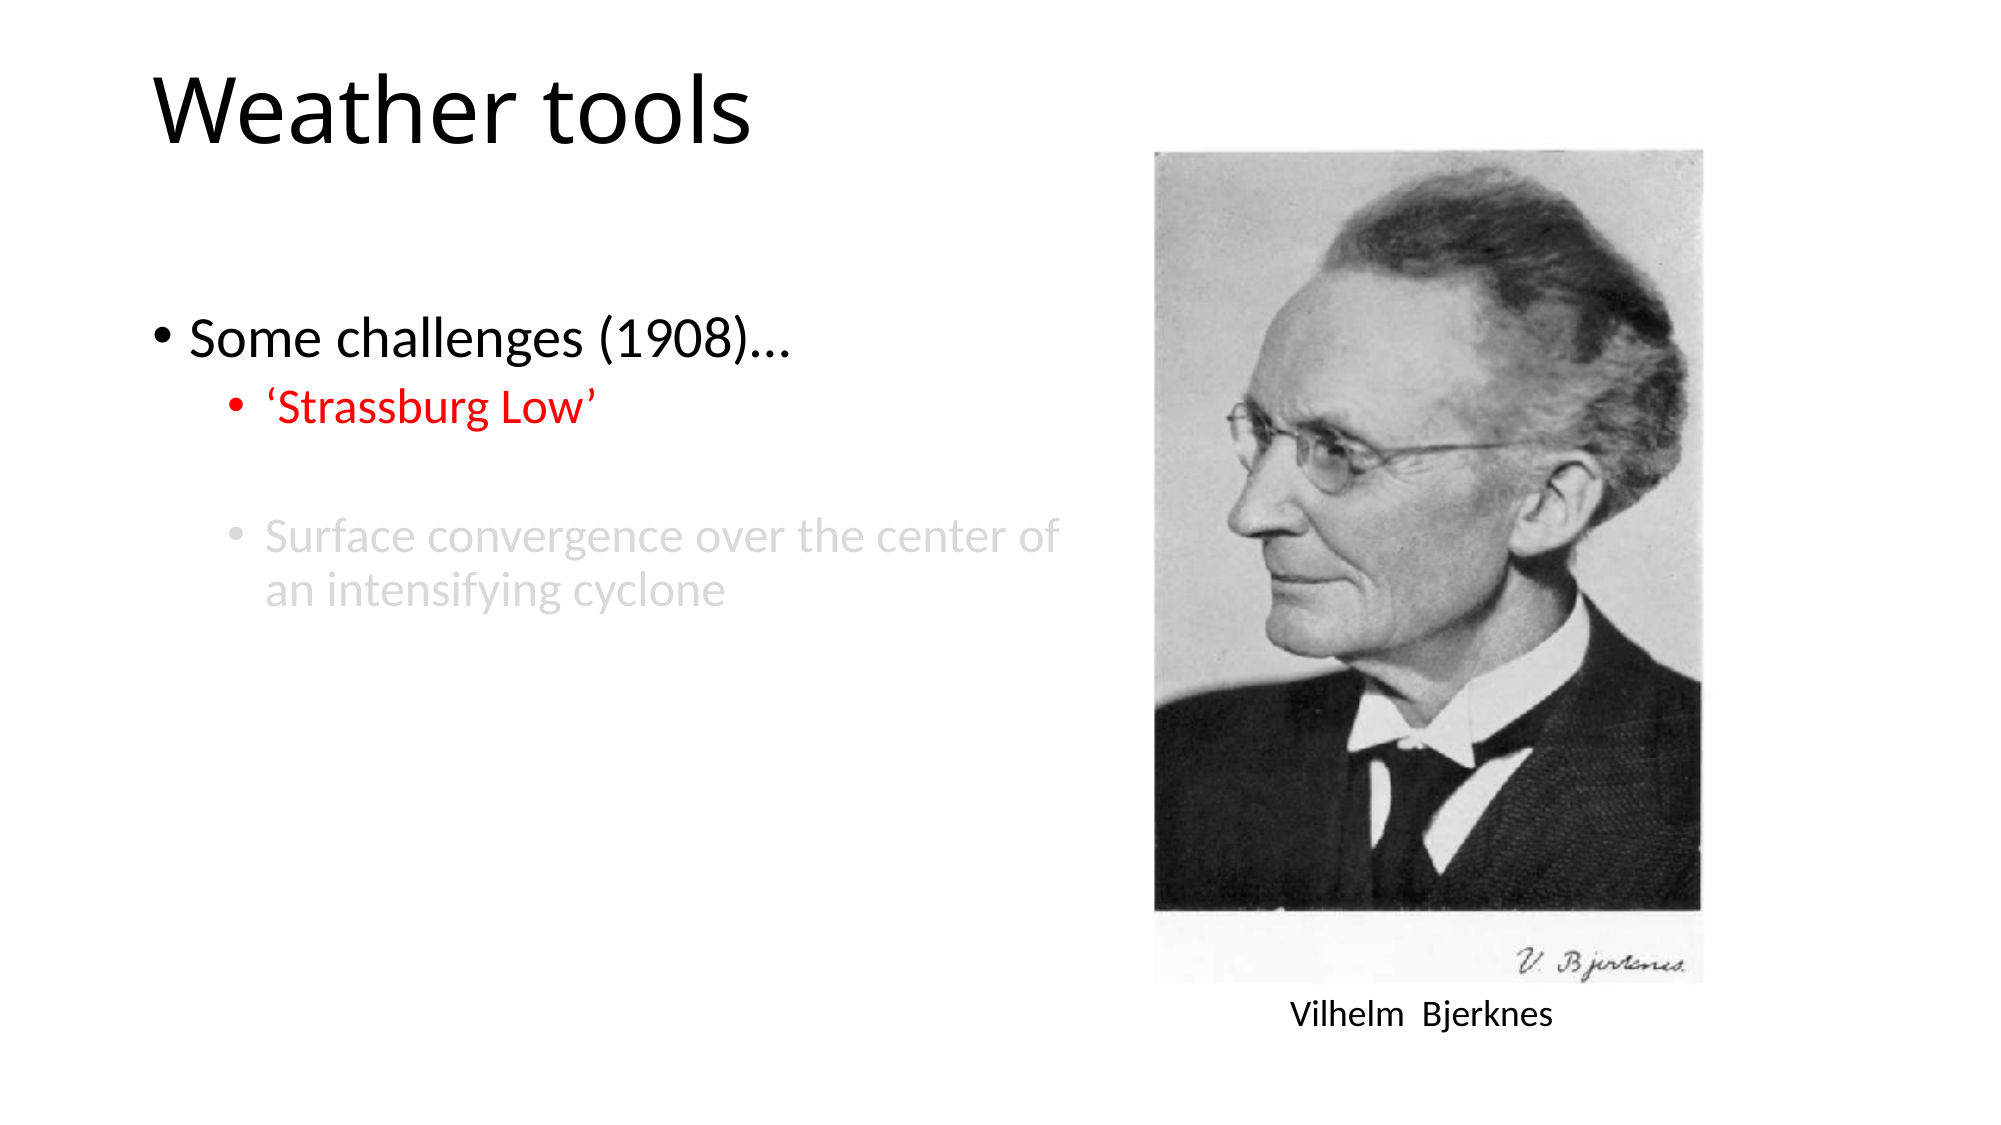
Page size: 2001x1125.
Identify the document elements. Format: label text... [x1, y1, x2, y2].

title Weather tools [137, 59, 1863, 278]
picture [1113, 107, 1746, 1018]
text_box Vilhelm Bjerknes [1275, 1018, 1569, 1042]
list Some challenges (1908)… ‘Strassburg Low’ Surface convergence over the center of an intensifying cyclone [137, 299, 1084, 1014]
